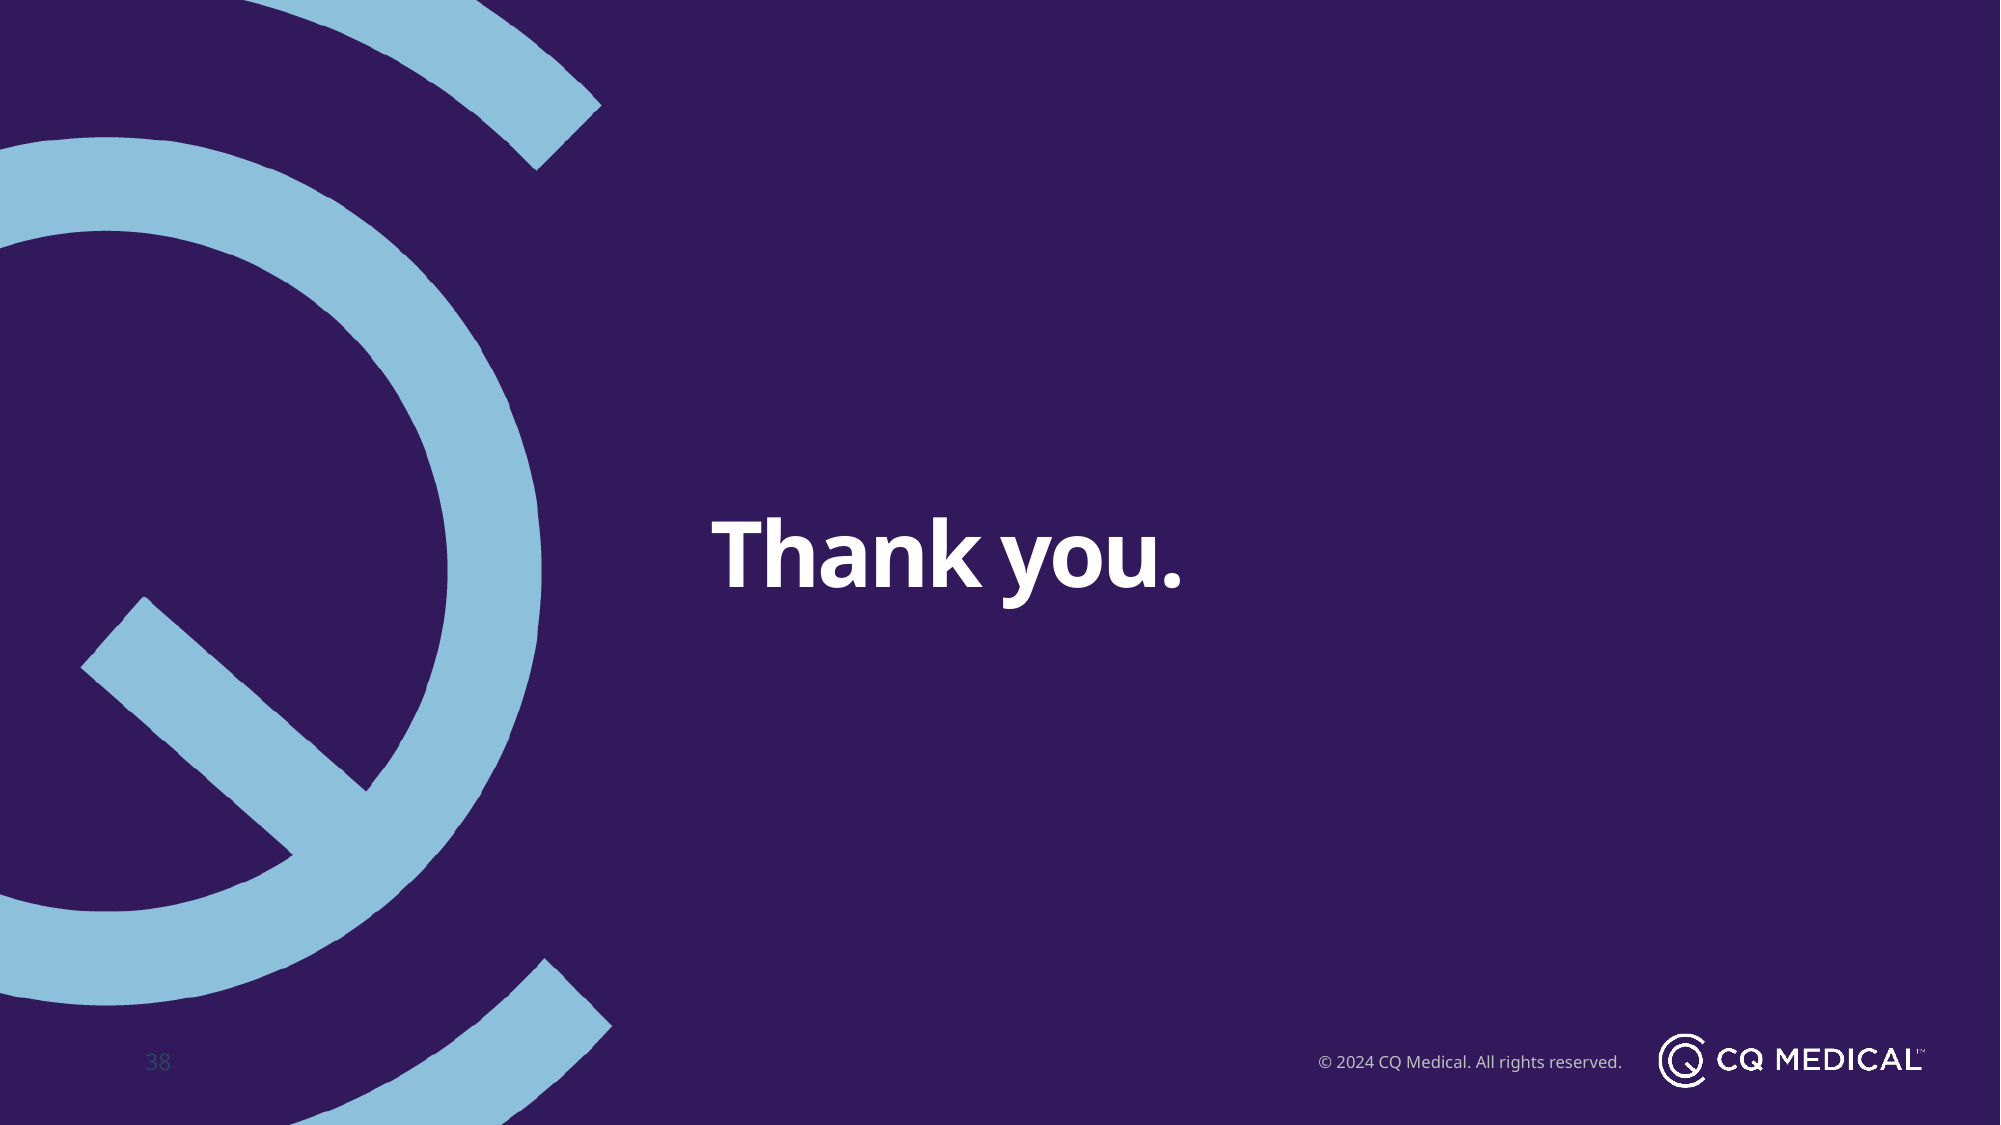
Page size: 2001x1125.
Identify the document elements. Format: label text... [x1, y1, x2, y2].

footer 38 [130, 1039, 806, 1100]
picture [0, 0, 675, 1125]
title Thank you. [696, 488, 1882, 846]
picture [1656, 1031, 1927, 1092]
